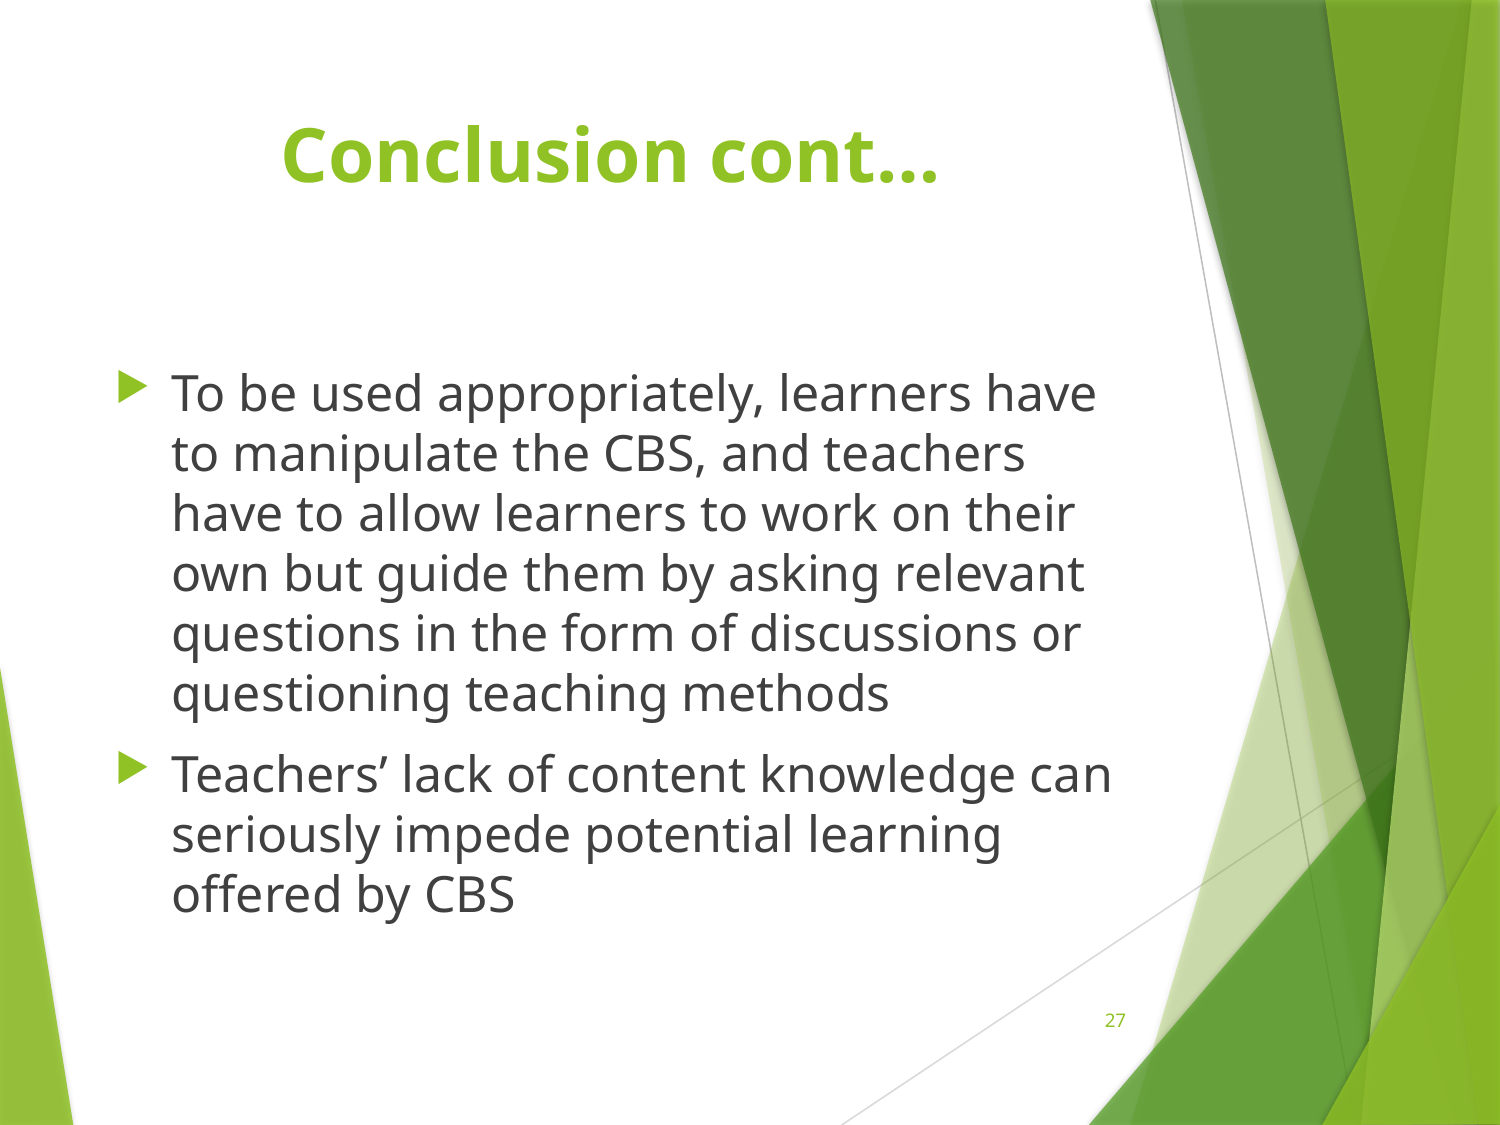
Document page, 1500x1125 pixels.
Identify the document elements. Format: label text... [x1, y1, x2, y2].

slide_number 27 [1057, 991, 1142, 1051]
title Conclusion cont… [99, 99, 1142, 317]
list To be used appropriately, learners have to manipulate the CBS, and teachers have to allow learners to work on their own but guide them by asking relevant questions in the form of discussions or questioning teaching methods Teachers’ lack of content knowledge can seriously impede potential learning offered by CBS [99, 354, 1142, 992]
